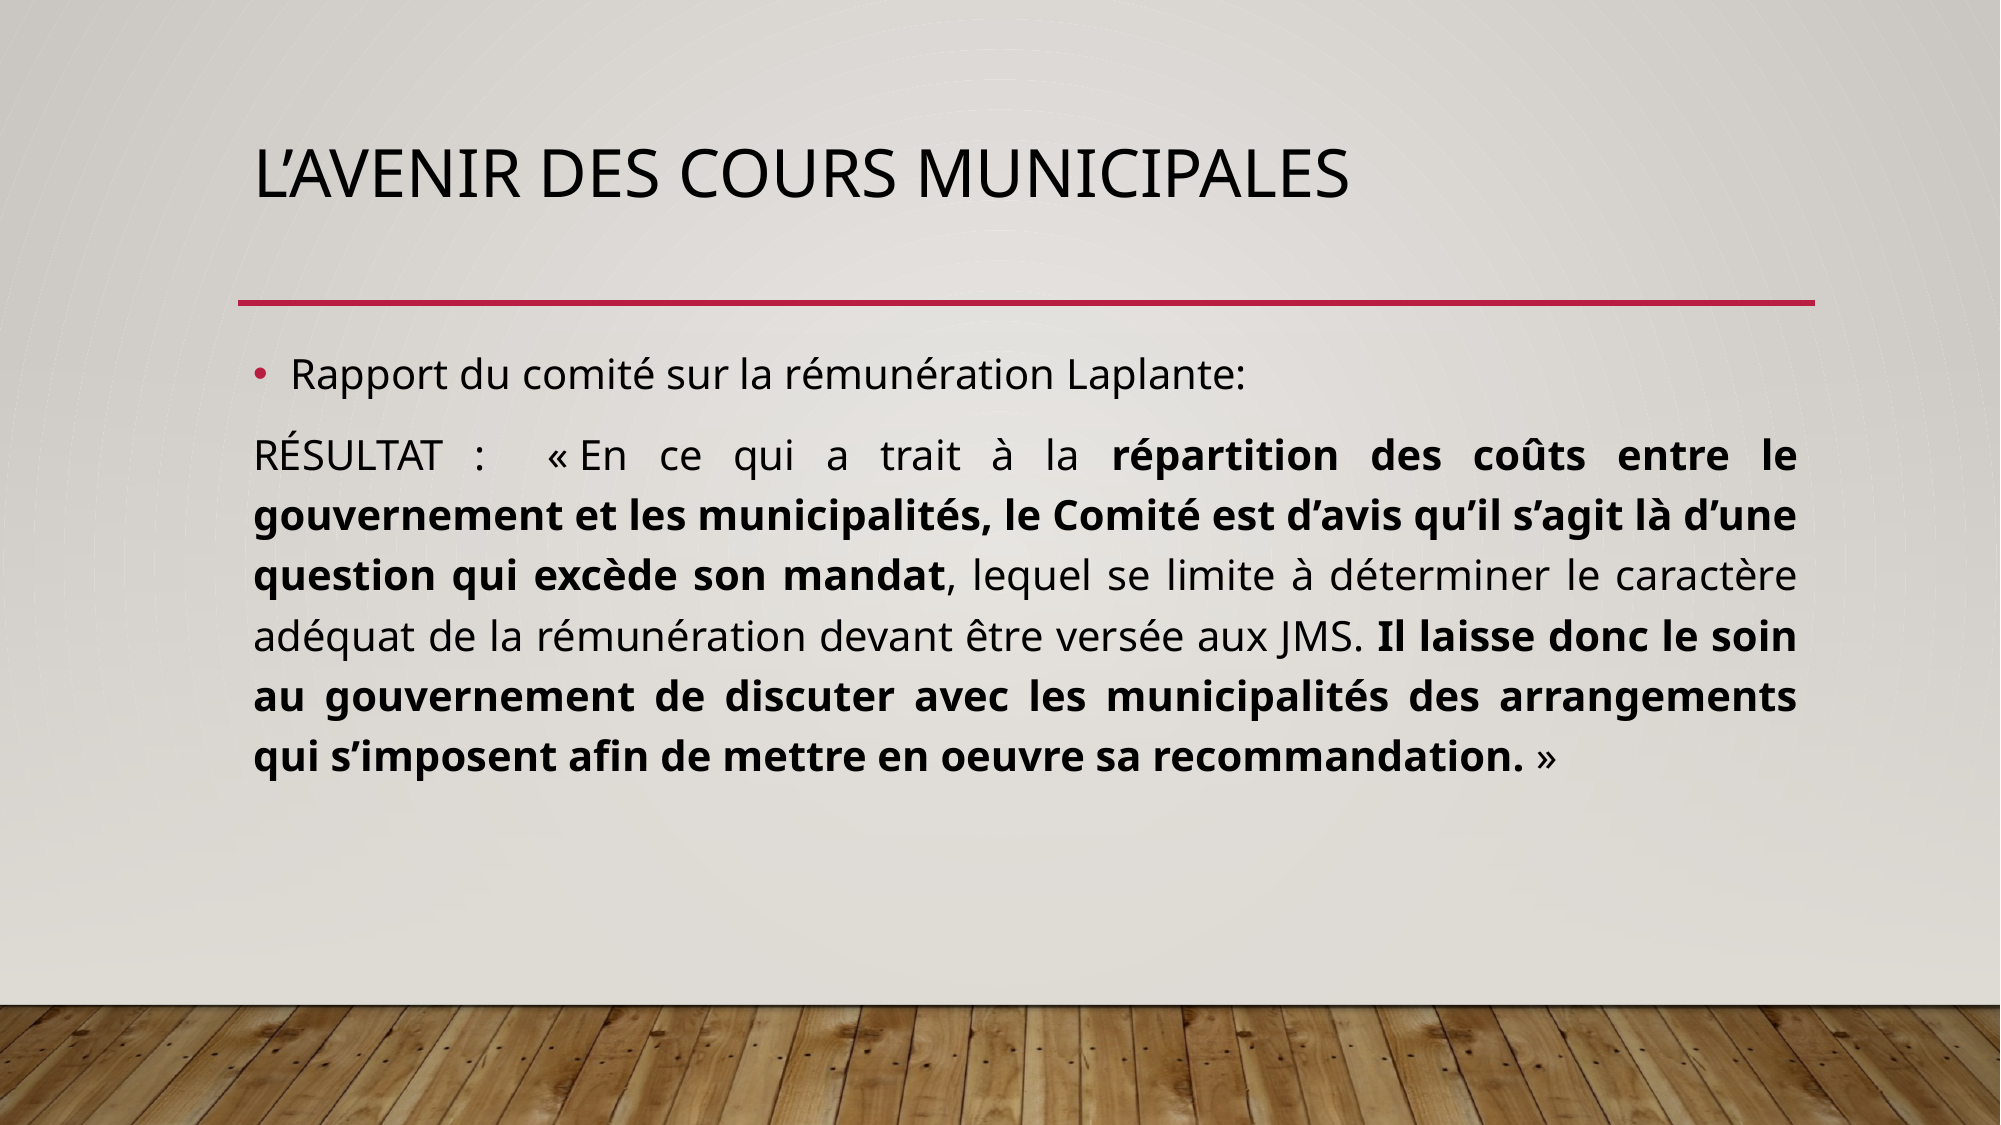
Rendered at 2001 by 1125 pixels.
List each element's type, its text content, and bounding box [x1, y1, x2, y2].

list Rapport du comité sur la rémunération Laplante: RÉSULTAT : « En ce qui a trait à la répartition des coûts entre le gouvernement et les municipalités, le Comité est d’avis qu’il s’agit là d’une question qui excède son mandat, lequel se limite à déterminer le caractère adéquat de la rémunération devant être versée aux JMS. Il laisse donc le soin au gouvernement de discuter avec les municipalités des arrangements qui s’imposent afin de mettre en oeuvre sa recommandation. » [238, 330, 1814, 897]
title L’AVENIR des cours municipales [238, 131, 1814, 305]
picture [0, 1005, 2000, 1125]
